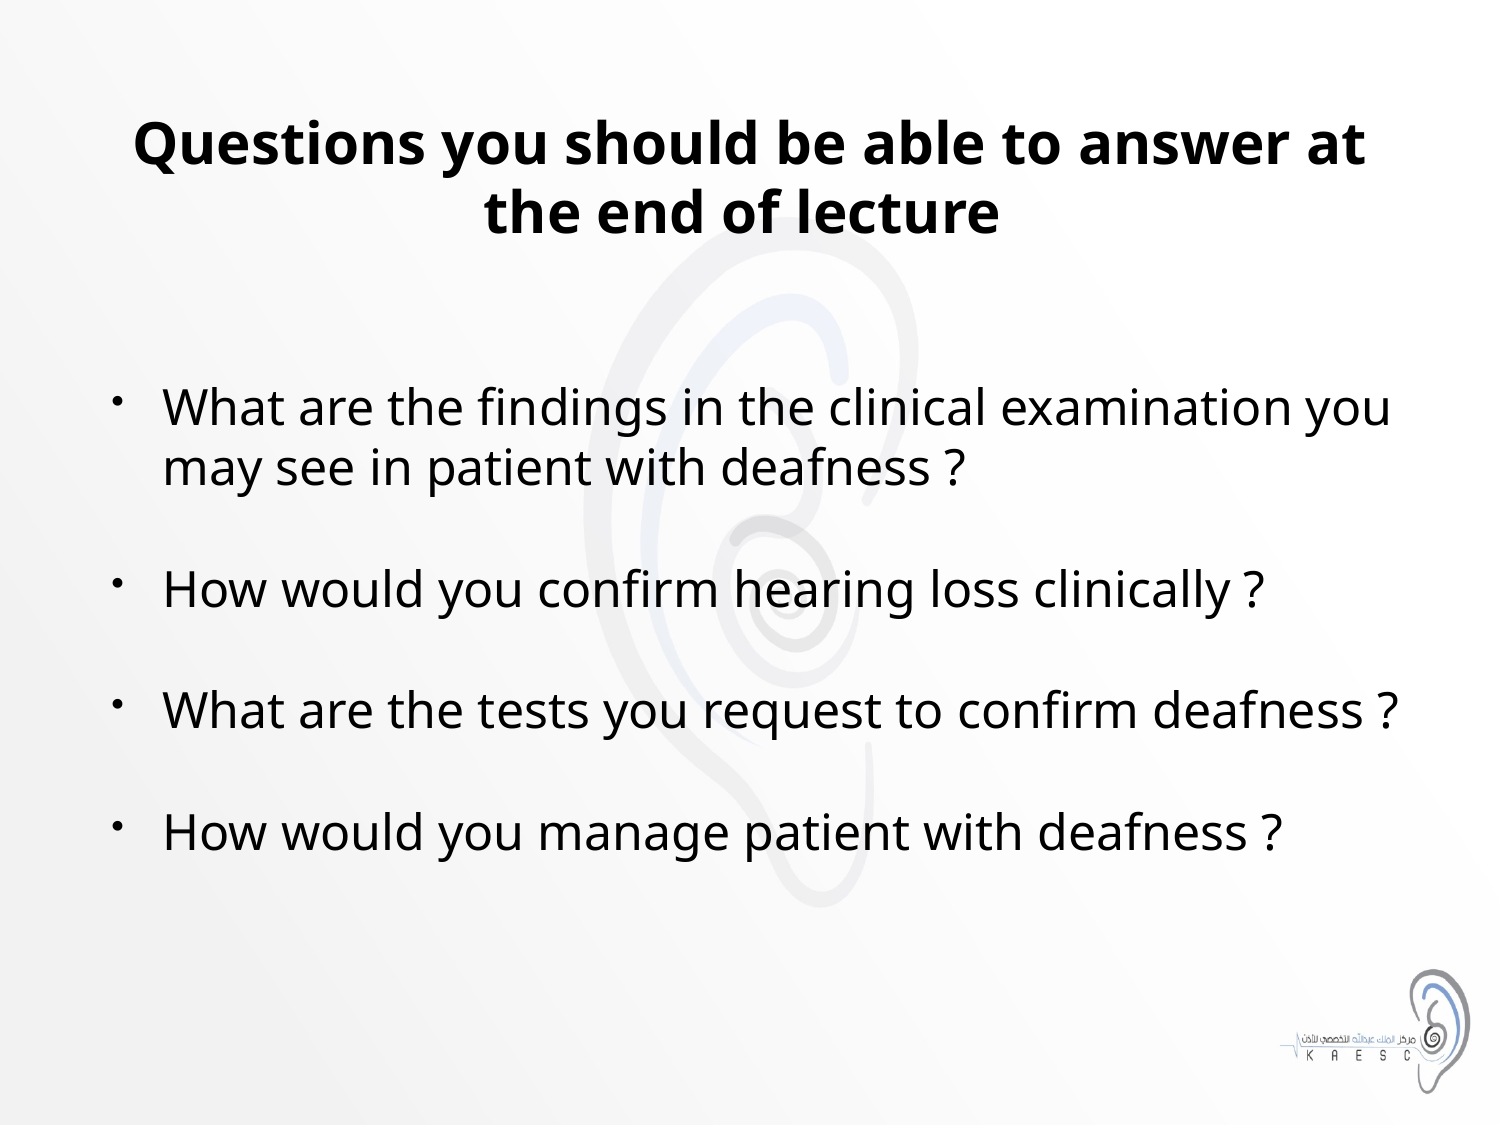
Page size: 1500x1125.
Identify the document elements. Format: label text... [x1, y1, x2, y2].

title Questions you should be able to answer at the end of lecture [109, 50, 1391, 301]
list What are the findings in the clinical examination you may see in patient with deafness ? How would you confirm hearing loss clinically ? What are the tests you request to confirm deafness ? How would you manage patient with deafness ? [104, 315, 1407, 1042]
picture [0, 0, 1500, 1125]
